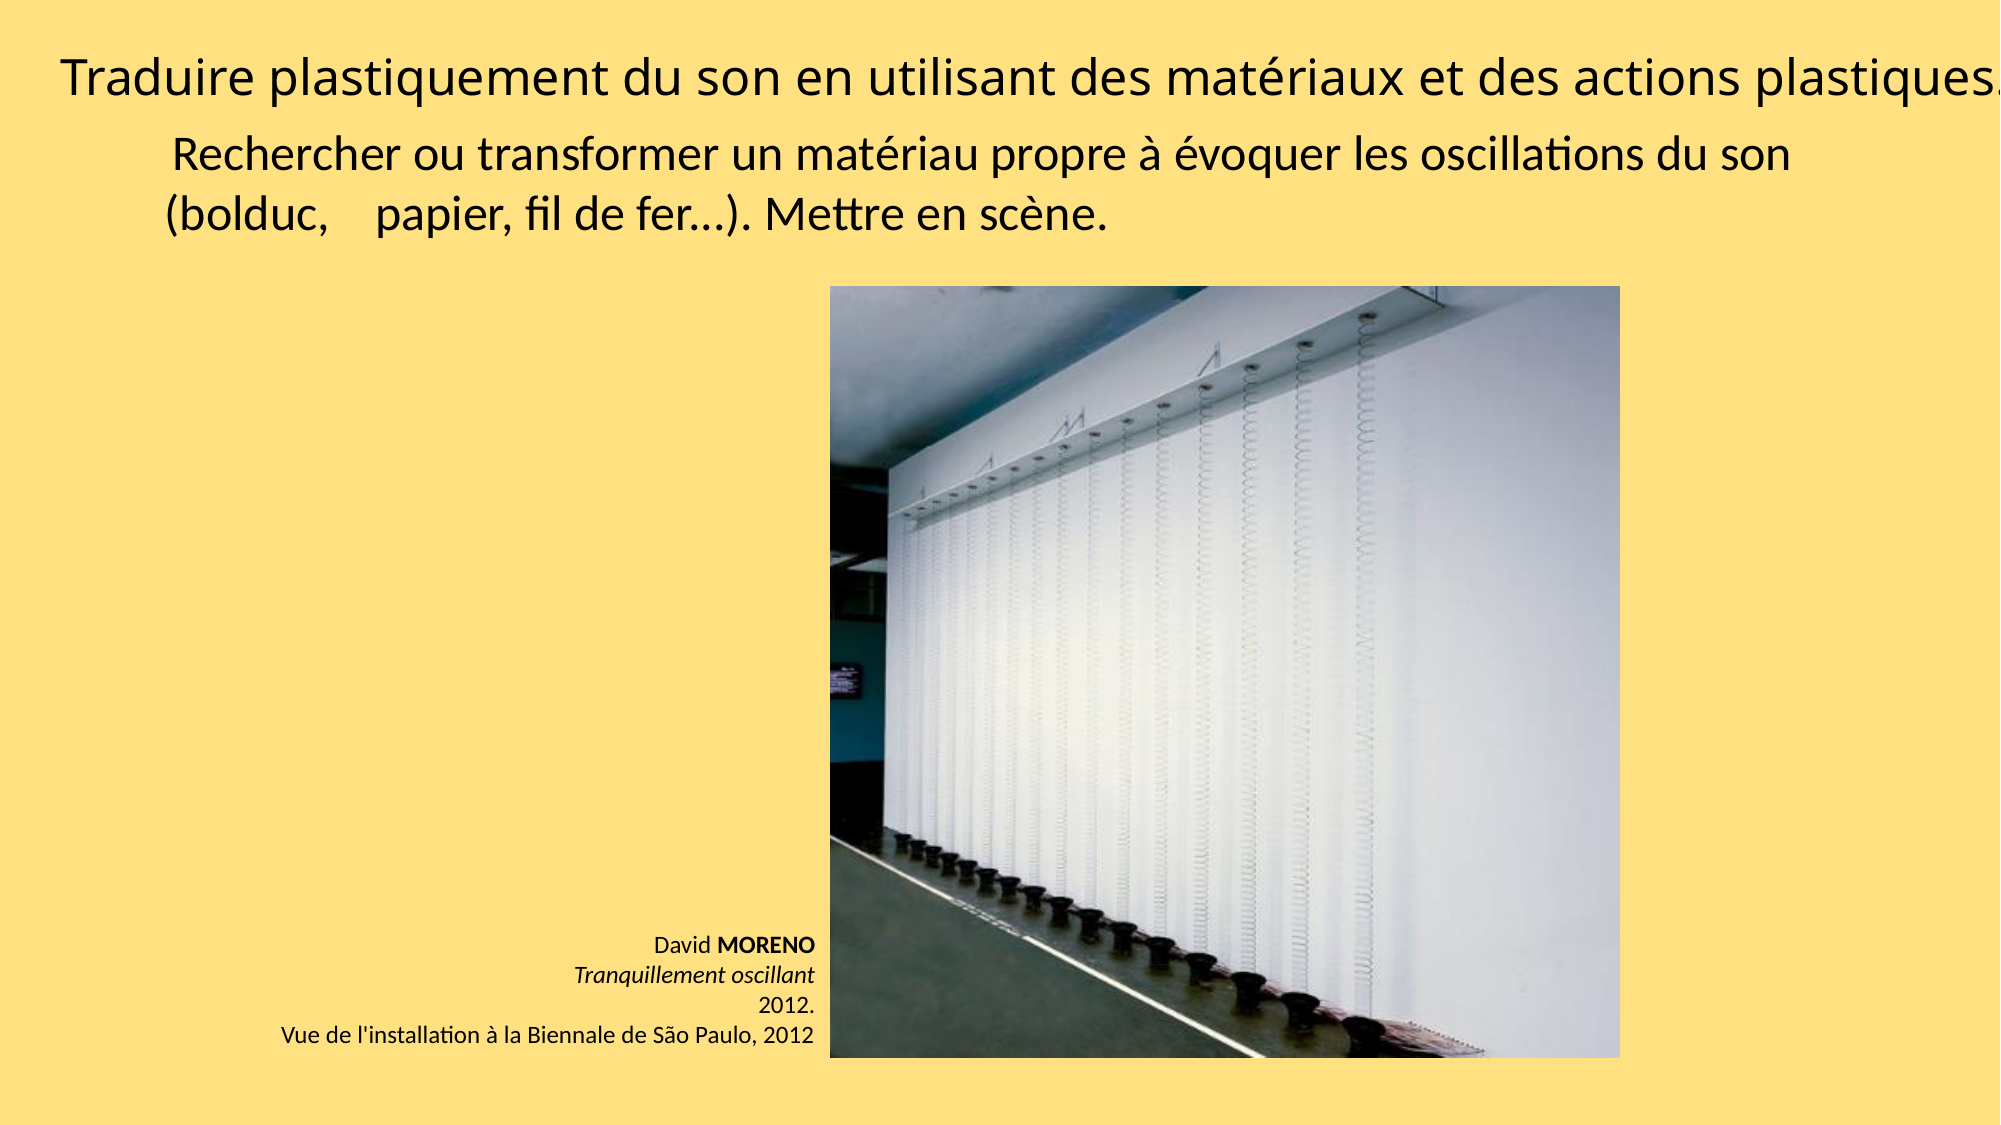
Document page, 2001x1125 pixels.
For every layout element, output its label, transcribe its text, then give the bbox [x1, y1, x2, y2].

picture [830, 286, 1620, 1058]
text_box Traduire plastiquement du son en utilisant des matériaux et des actions plastiques. [0, 37, 2000, 113]
text_box Rechercher ou transformer un matériau propre à évoquer les oscillations du son (bolduc, papier, fil de fer...). Mettre en scène. [0, 113, 2000, 249]
text_box David MORENO Tranquillement oscillant 2012. Vue de l'installation à la Biennale de São Paulo, 2012 [96, 921, 830, 1057]
